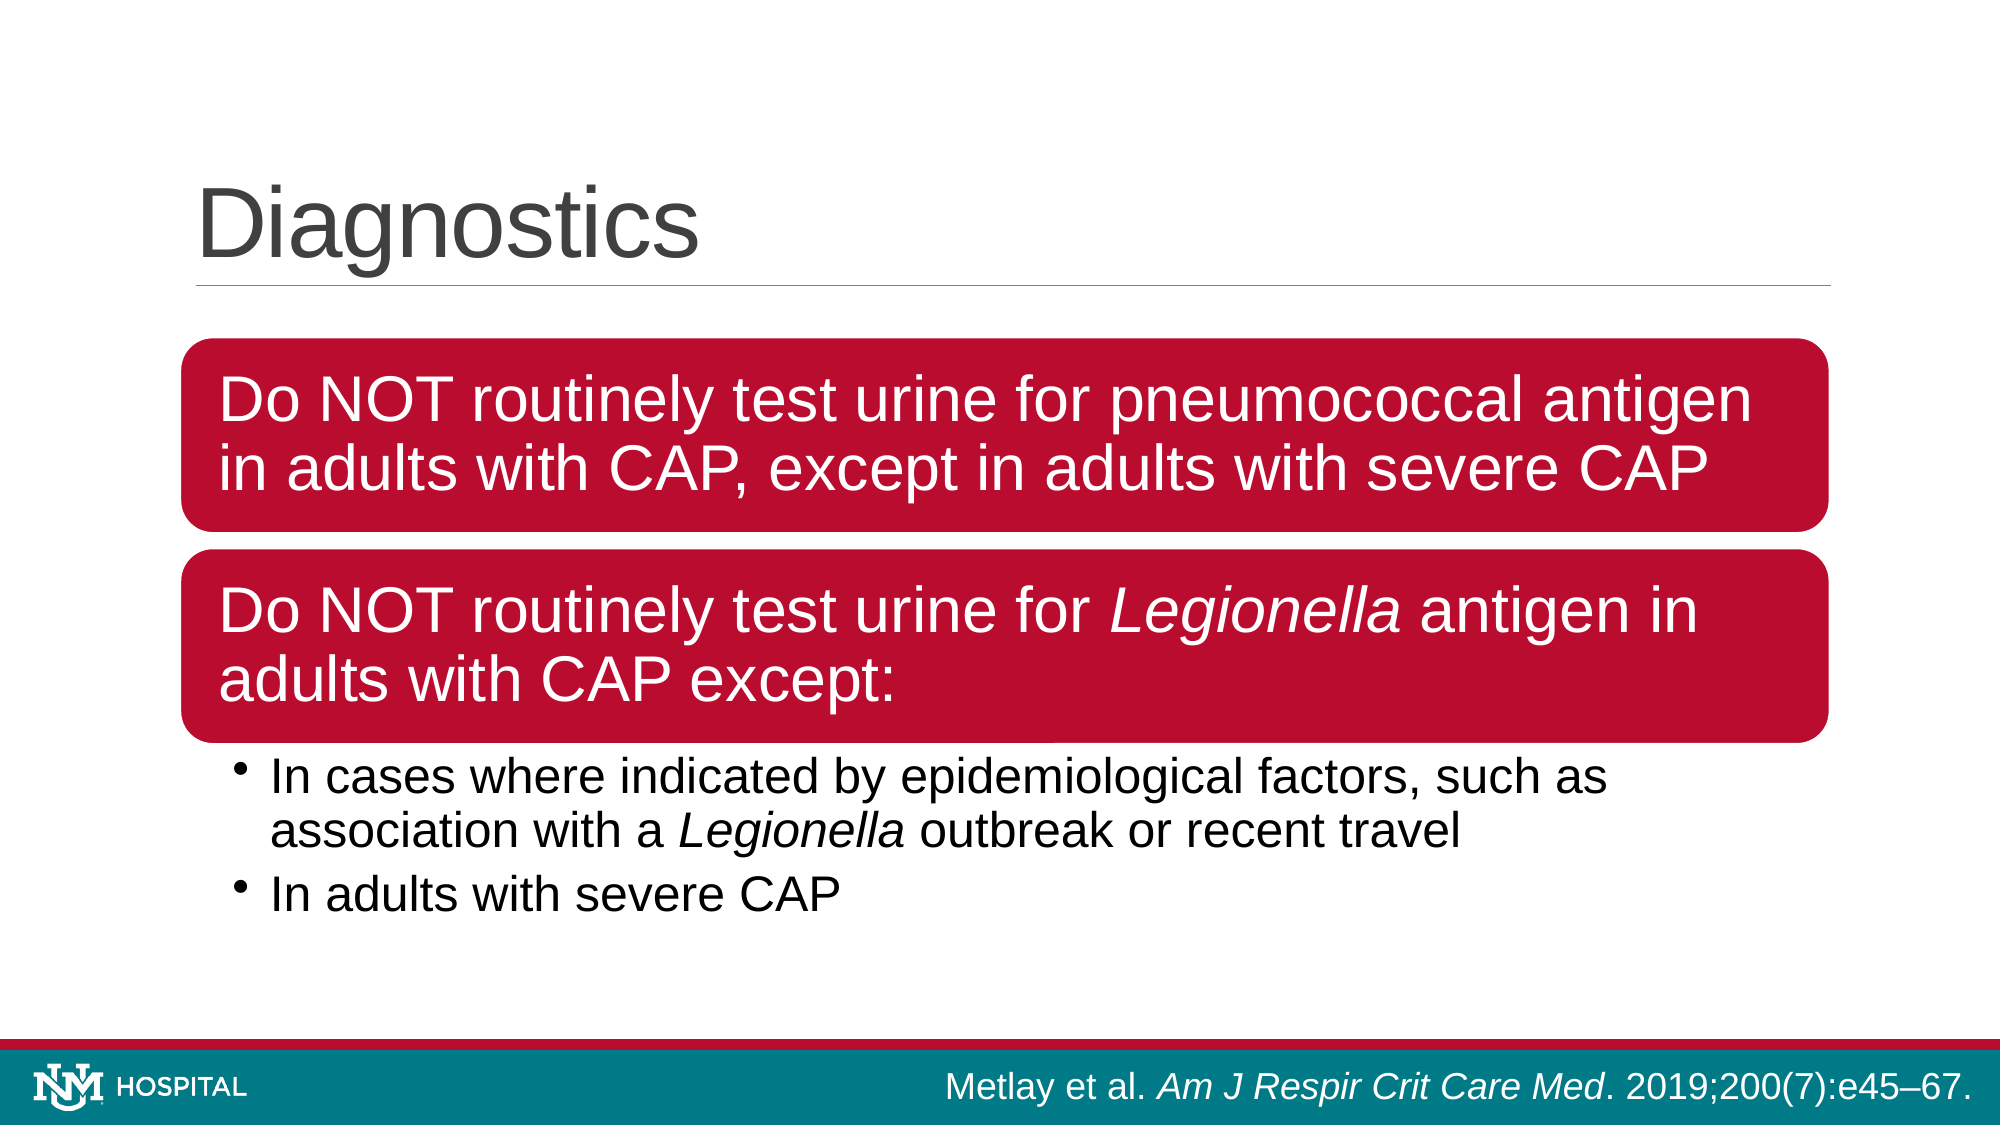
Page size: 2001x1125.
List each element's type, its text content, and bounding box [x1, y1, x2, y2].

title Diagnostics [180, 47, 1830, 285]
picture [19, 1049, 260, 1125]
text_box Metlay et al. Am J Respir Crit Care Med. 2019;200(7):e45–67. [930, 1054, 2000, 1115]
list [179, 302, 1831, 964]
